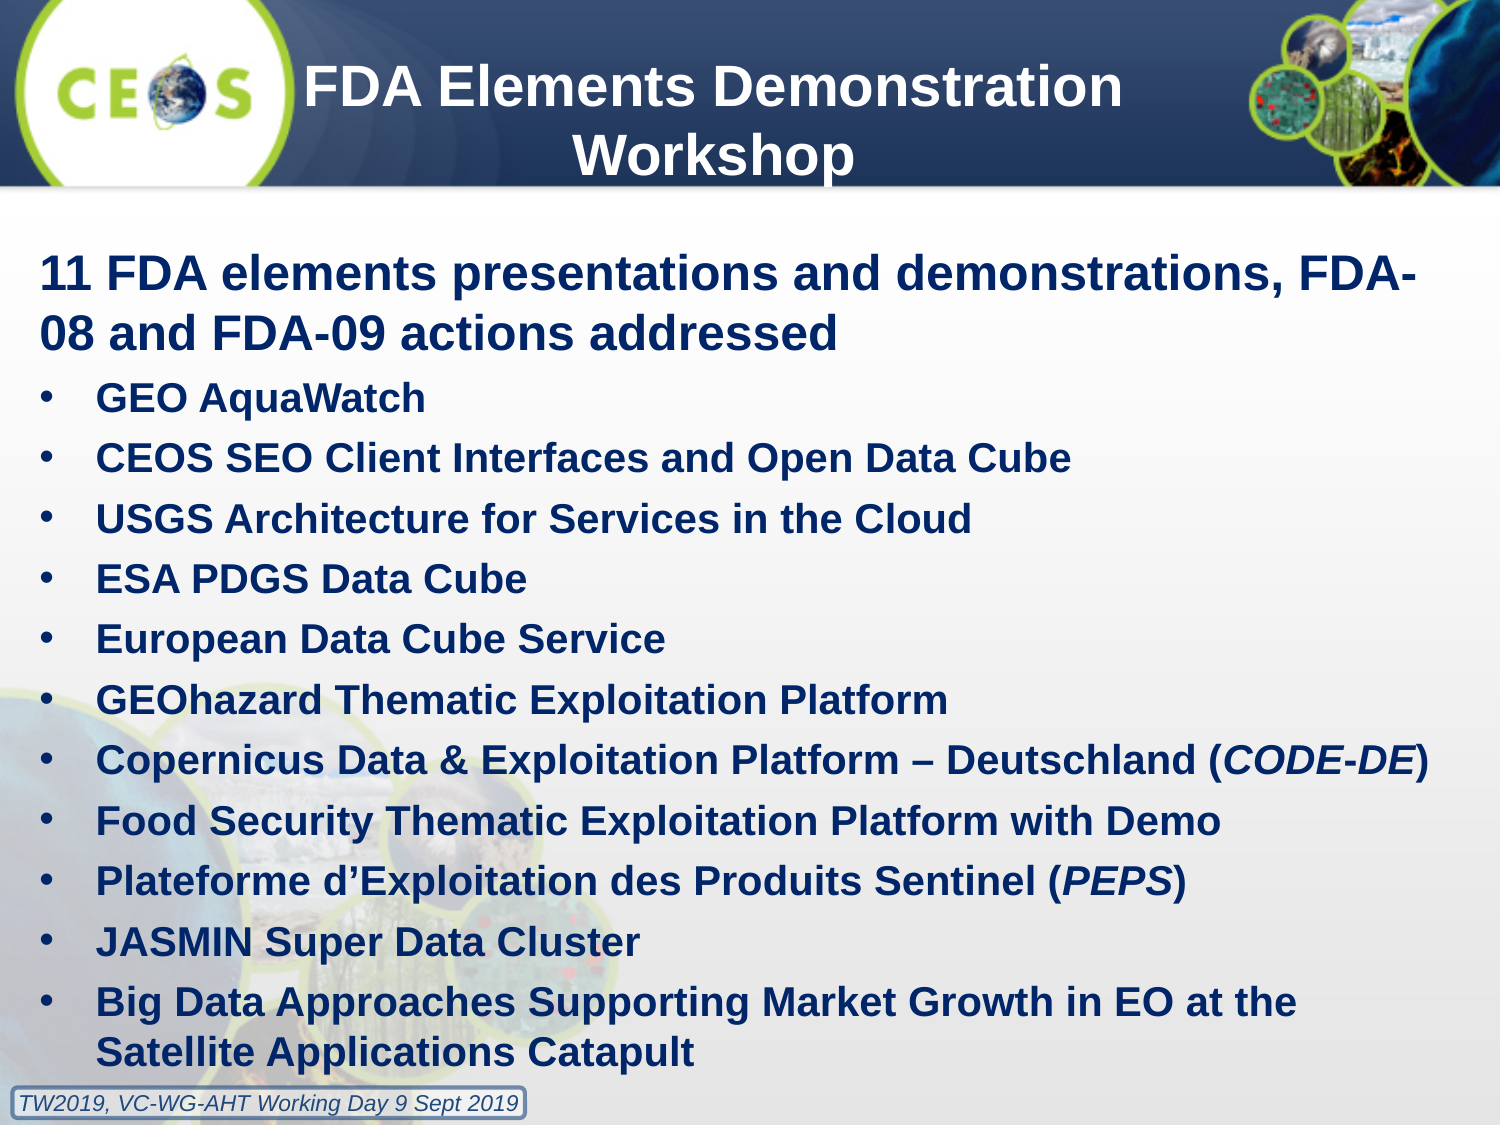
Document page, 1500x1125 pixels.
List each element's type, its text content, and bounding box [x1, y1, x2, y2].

picture [0, 0, 1500, 1125]
list FDA Elements Demonstration Workshop [184, 40, 1243, 128]
list 11 FDA elements presentations and demonstrations, FDA-08 and FDA-09 actions addressed GEO AquaWatch CEOS SEO Client Interfaces and Open Data Cube USGS Architecture for Services in the Cloud ESA PDGS Data Cube European Data Cube Service GEOhazard Thematic Exploitation Platform Copernicus Data & Exploitation Platform – Deutschland (CODE-DE) Food Security Thematic Exploitation Platform with Demo Plateforme d’Exploitation des Produits Sentinel (PEPS) JASMIN Super Data Cluster Big Data Approaches Supporting Market Growth in EO at the Satellite Applications Catapult [24, 232, 1471, 1090]
